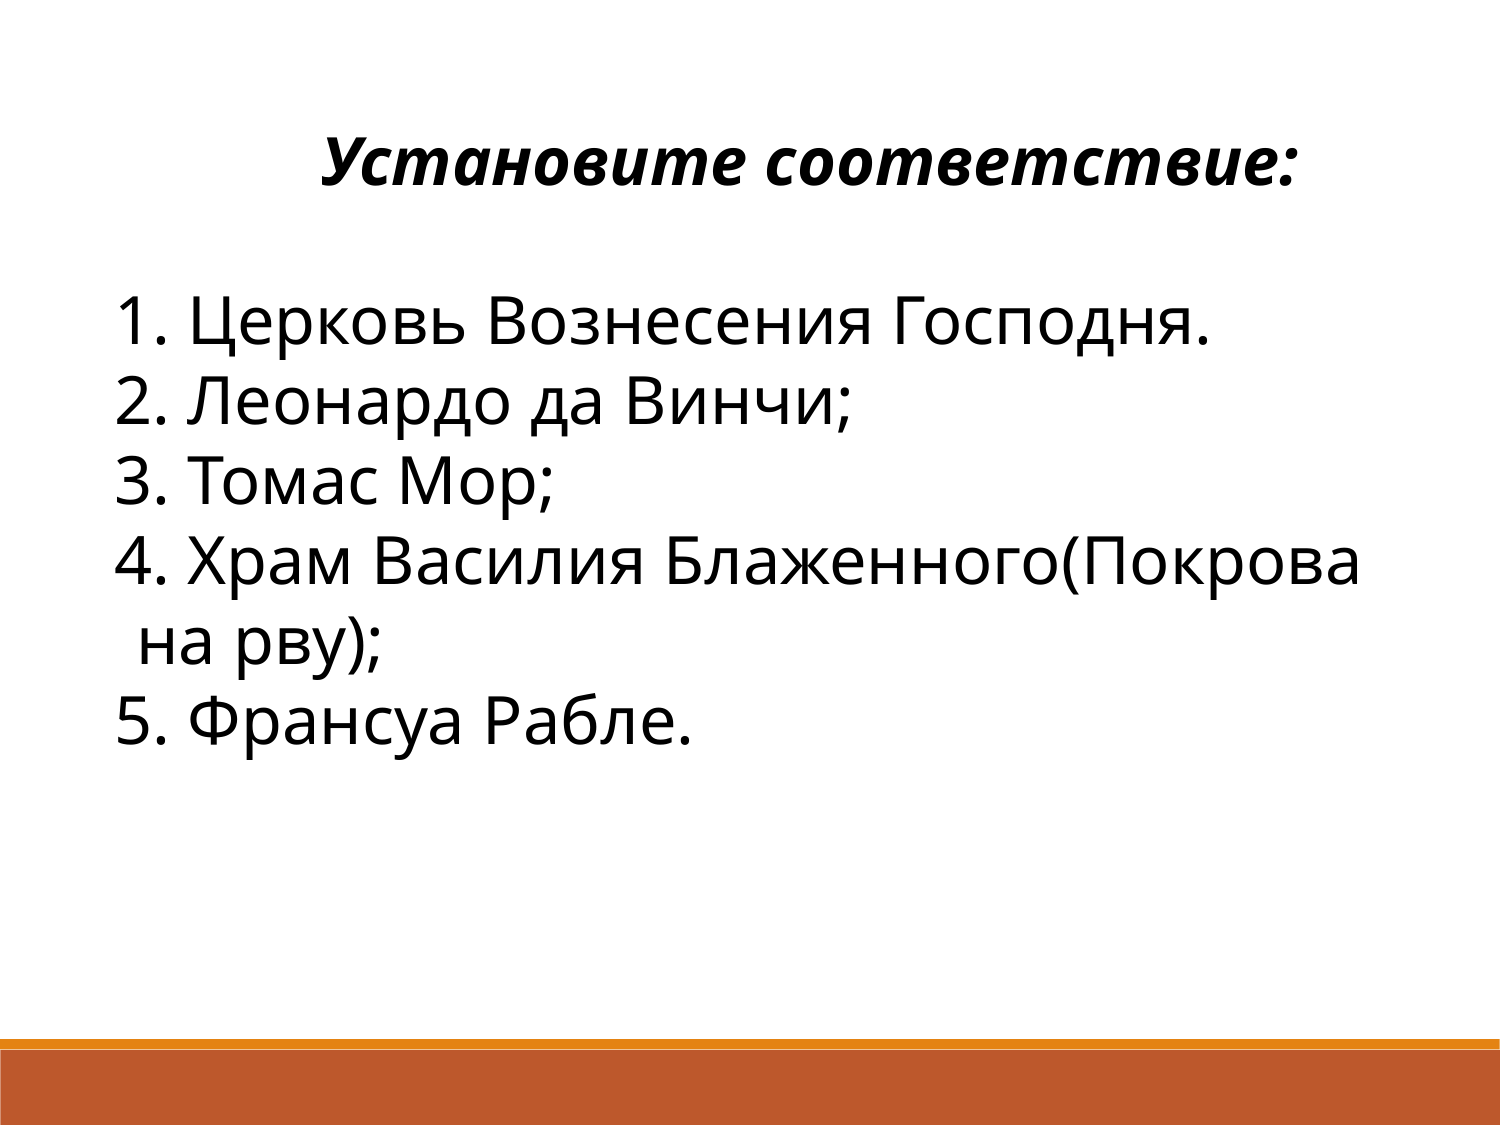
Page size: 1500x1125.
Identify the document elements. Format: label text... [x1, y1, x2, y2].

text_box Установите соответствие: 1. Церковь Вознесения Господня. 2. Леонардо да Винчи; 3. Томас Мор; 4. Храм Василия Блаженного(Покрова на рву); 5. Франсуа Рабле. [64, 30, 1471, 811]
